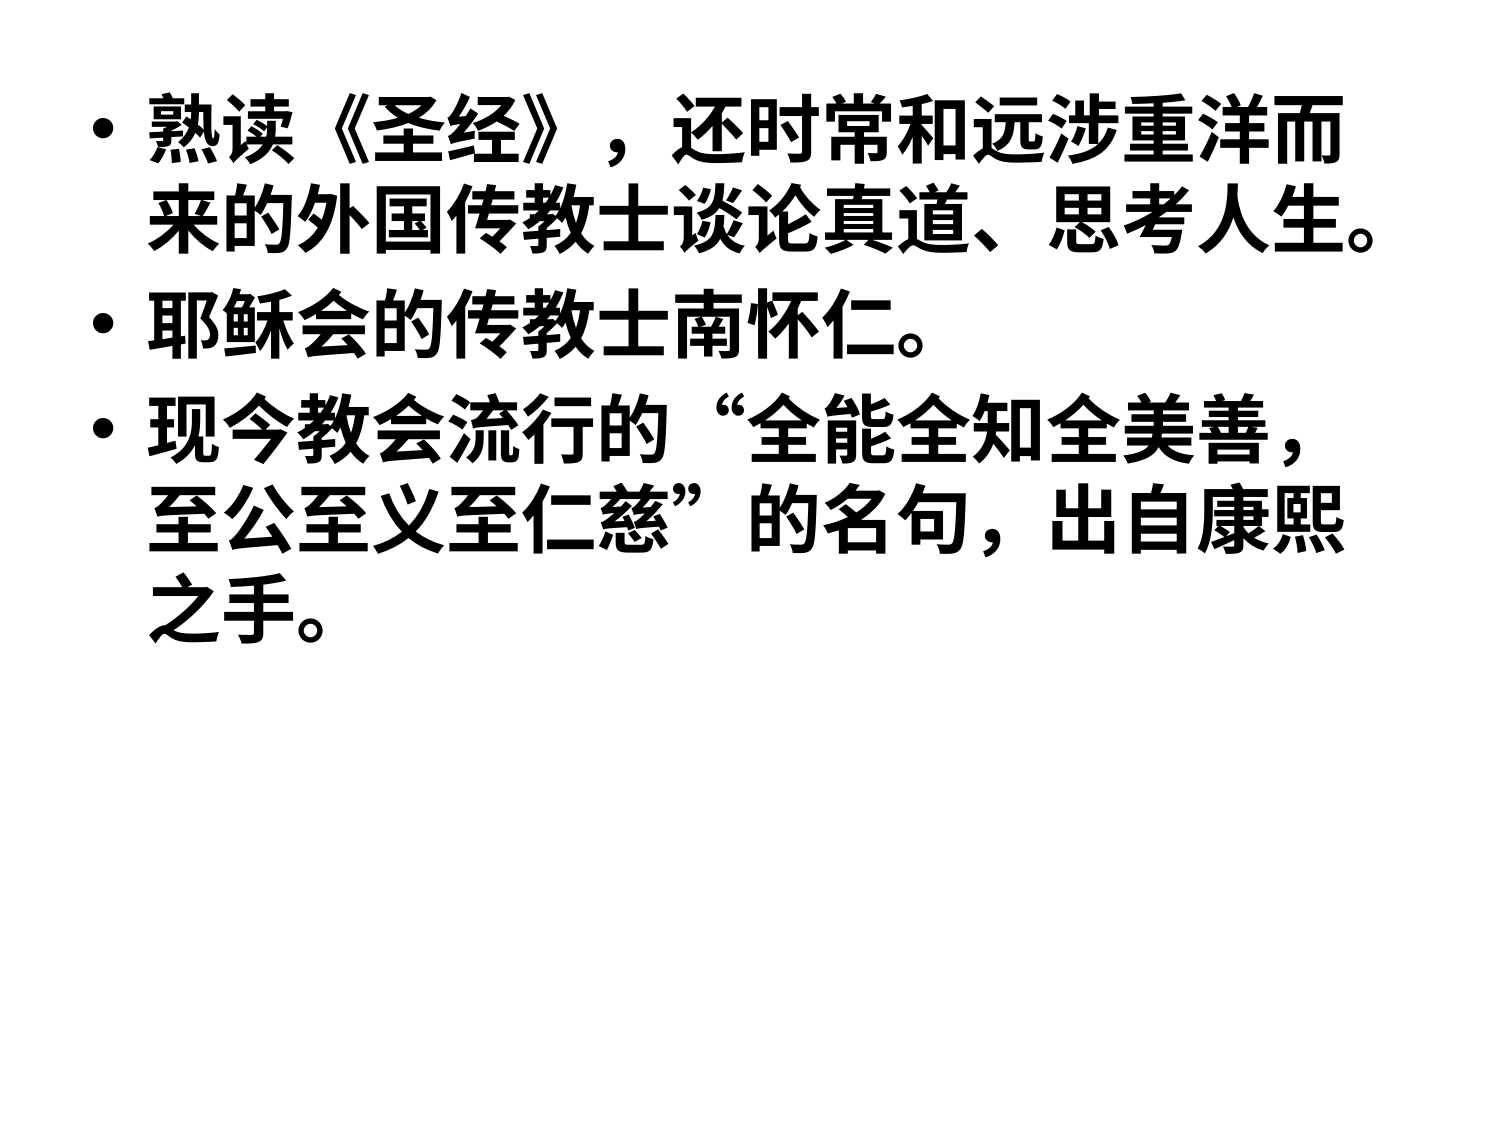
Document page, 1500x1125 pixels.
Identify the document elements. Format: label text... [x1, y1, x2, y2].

list 熟读《圣经》，还时常和远涉重洋而来的外国传教士谈论真道、思考人生。 耶稣会的传教士南怀仁。 现今教会流行的“全能全知全美善，至公至义至仁慈”的名句，出自康熙之手。 [75, 75, 1425, 818]
